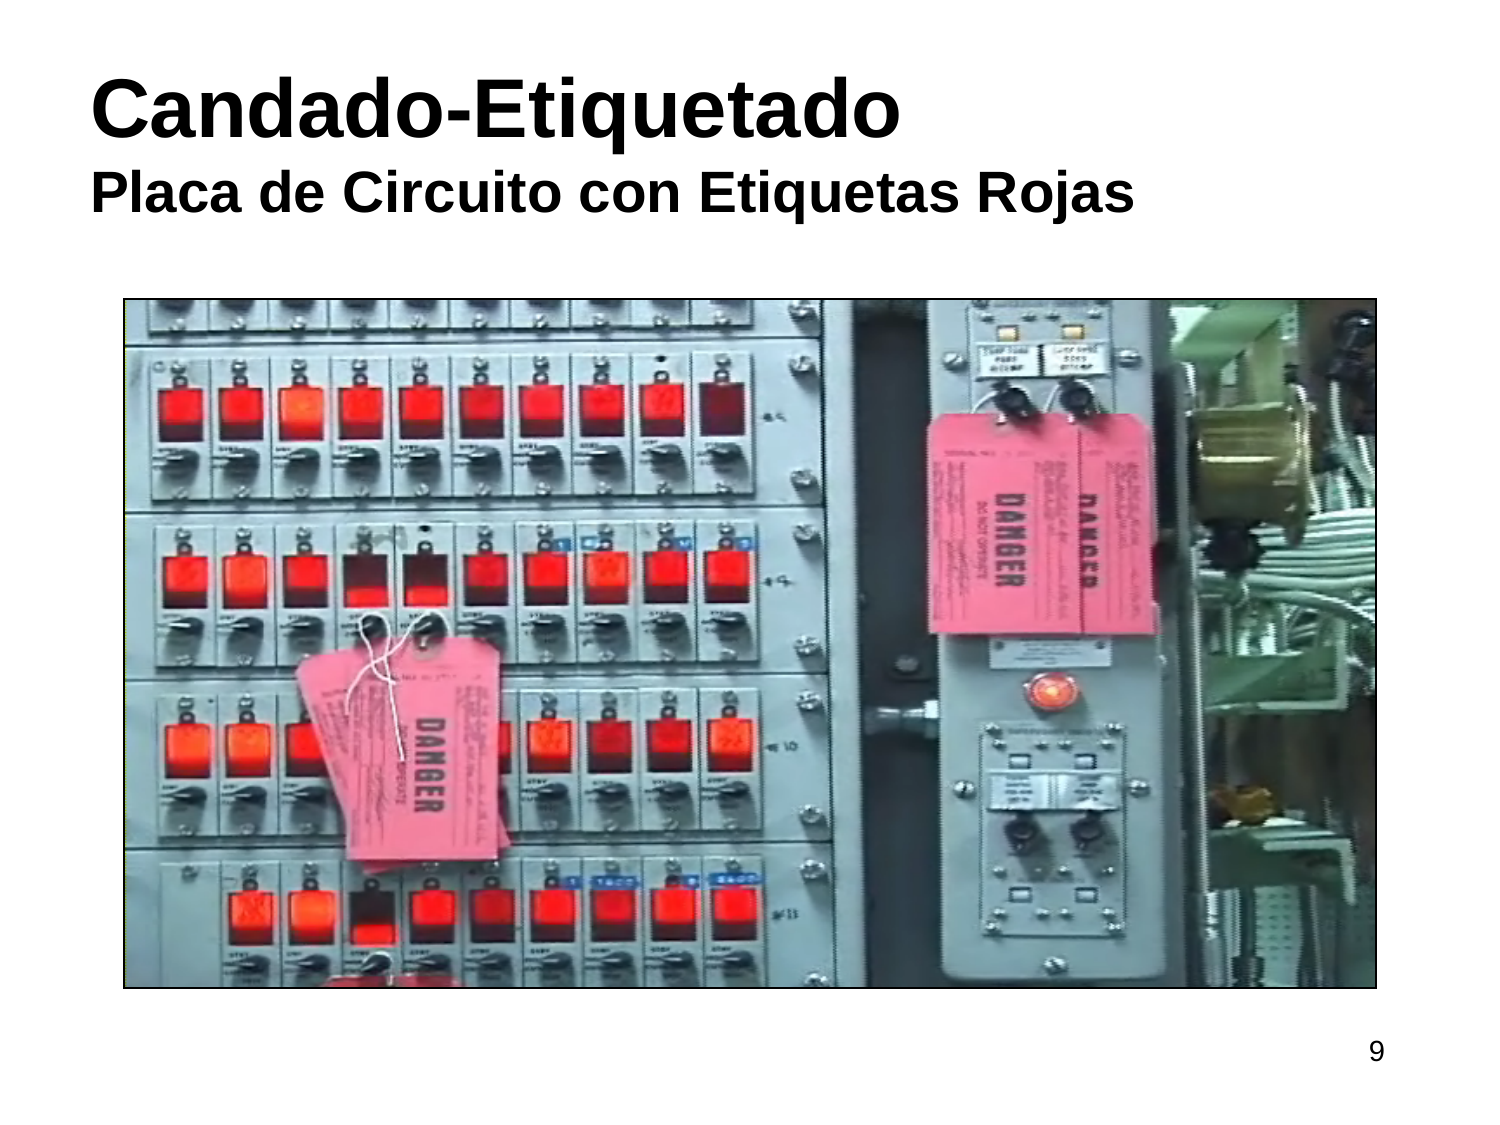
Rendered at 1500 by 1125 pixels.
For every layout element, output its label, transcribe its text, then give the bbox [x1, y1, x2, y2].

slide_number 9 [1074, 1024, 1401, 1103]
title Candado-Etiquetado Placa de Circuito con Etiquetas Rojas [75, 45, 1425, 233]
picture [124, 299, 1376, 988]
